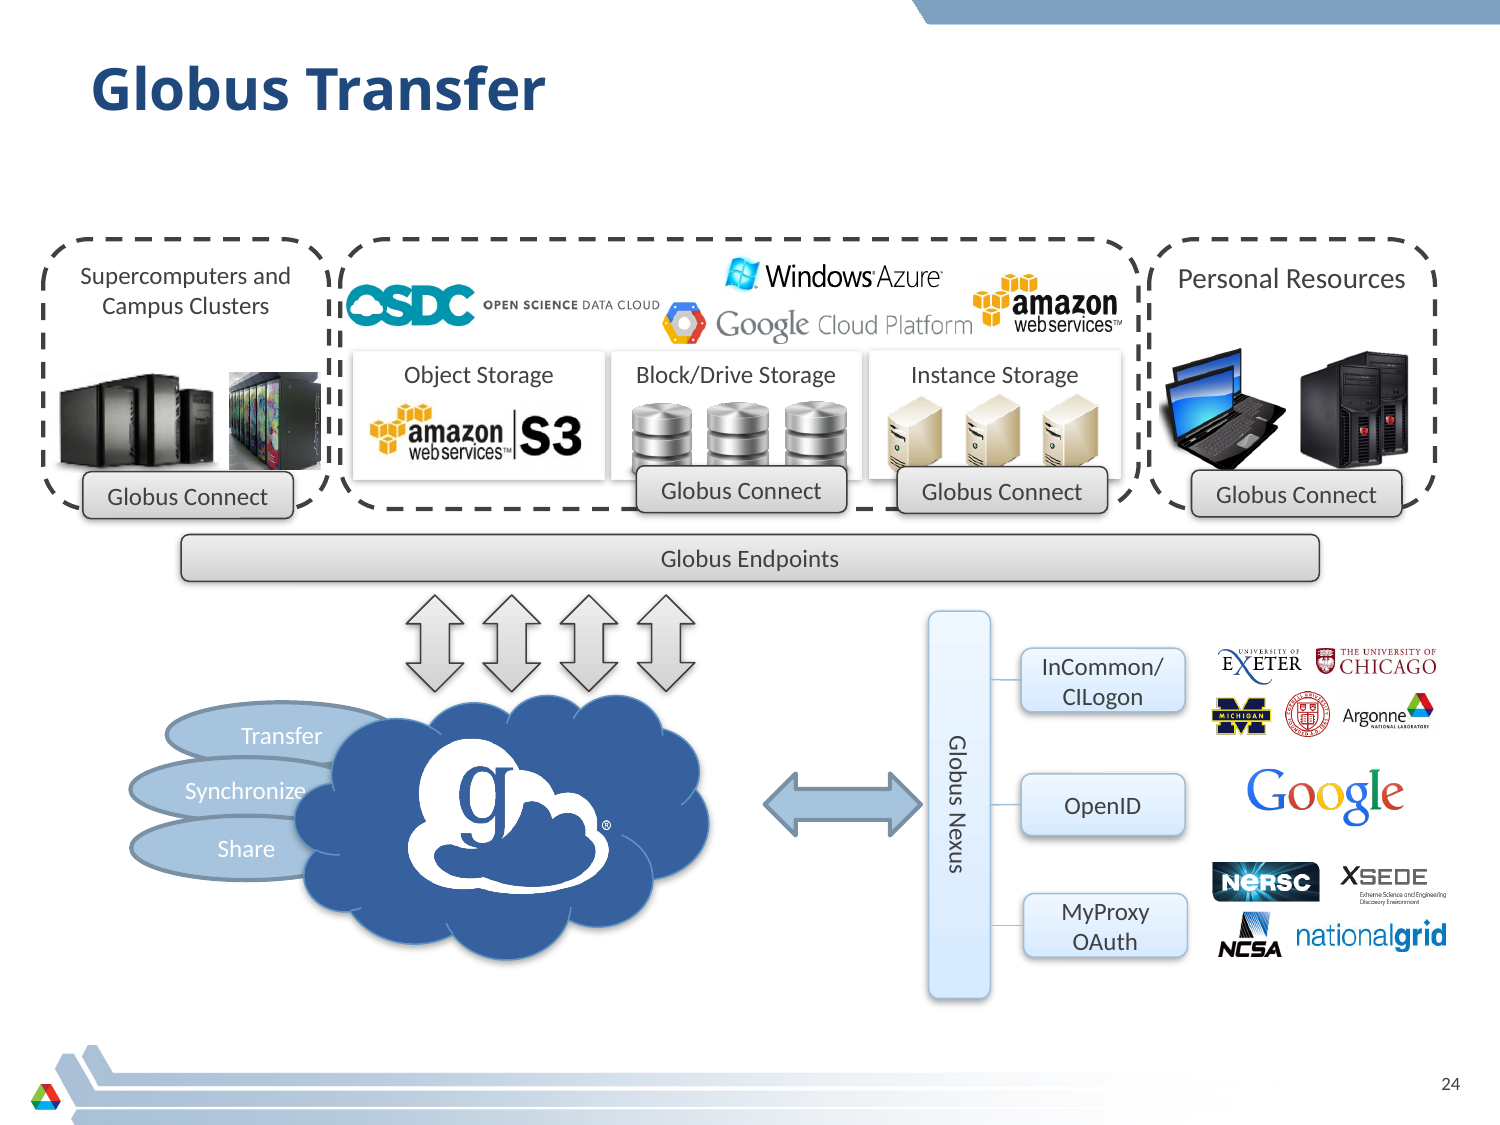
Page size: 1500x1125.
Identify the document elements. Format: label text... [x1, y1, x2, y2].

text_box Transfer [164, 700, 385, 764]
slide_number 24 [1412, 1064, 1476, 1125]
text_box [764, 610, 1453, 999]
picture [0, 1037, 1500, 1125]
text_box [42, 238, 1436, 510]
text_box [293, 700, 710, 961]
title Globus Transfer [74, 44, 1426, 233]
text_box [180, 534, 1320, 693]
text_box Synchronize [128, 755, 328, 819]
picture [0, 0, 1500, 26]
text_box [82, 465, 1403, 519]
picture [400, 734, 616, 902]
text_box Share [129, 813, 305, 883]
